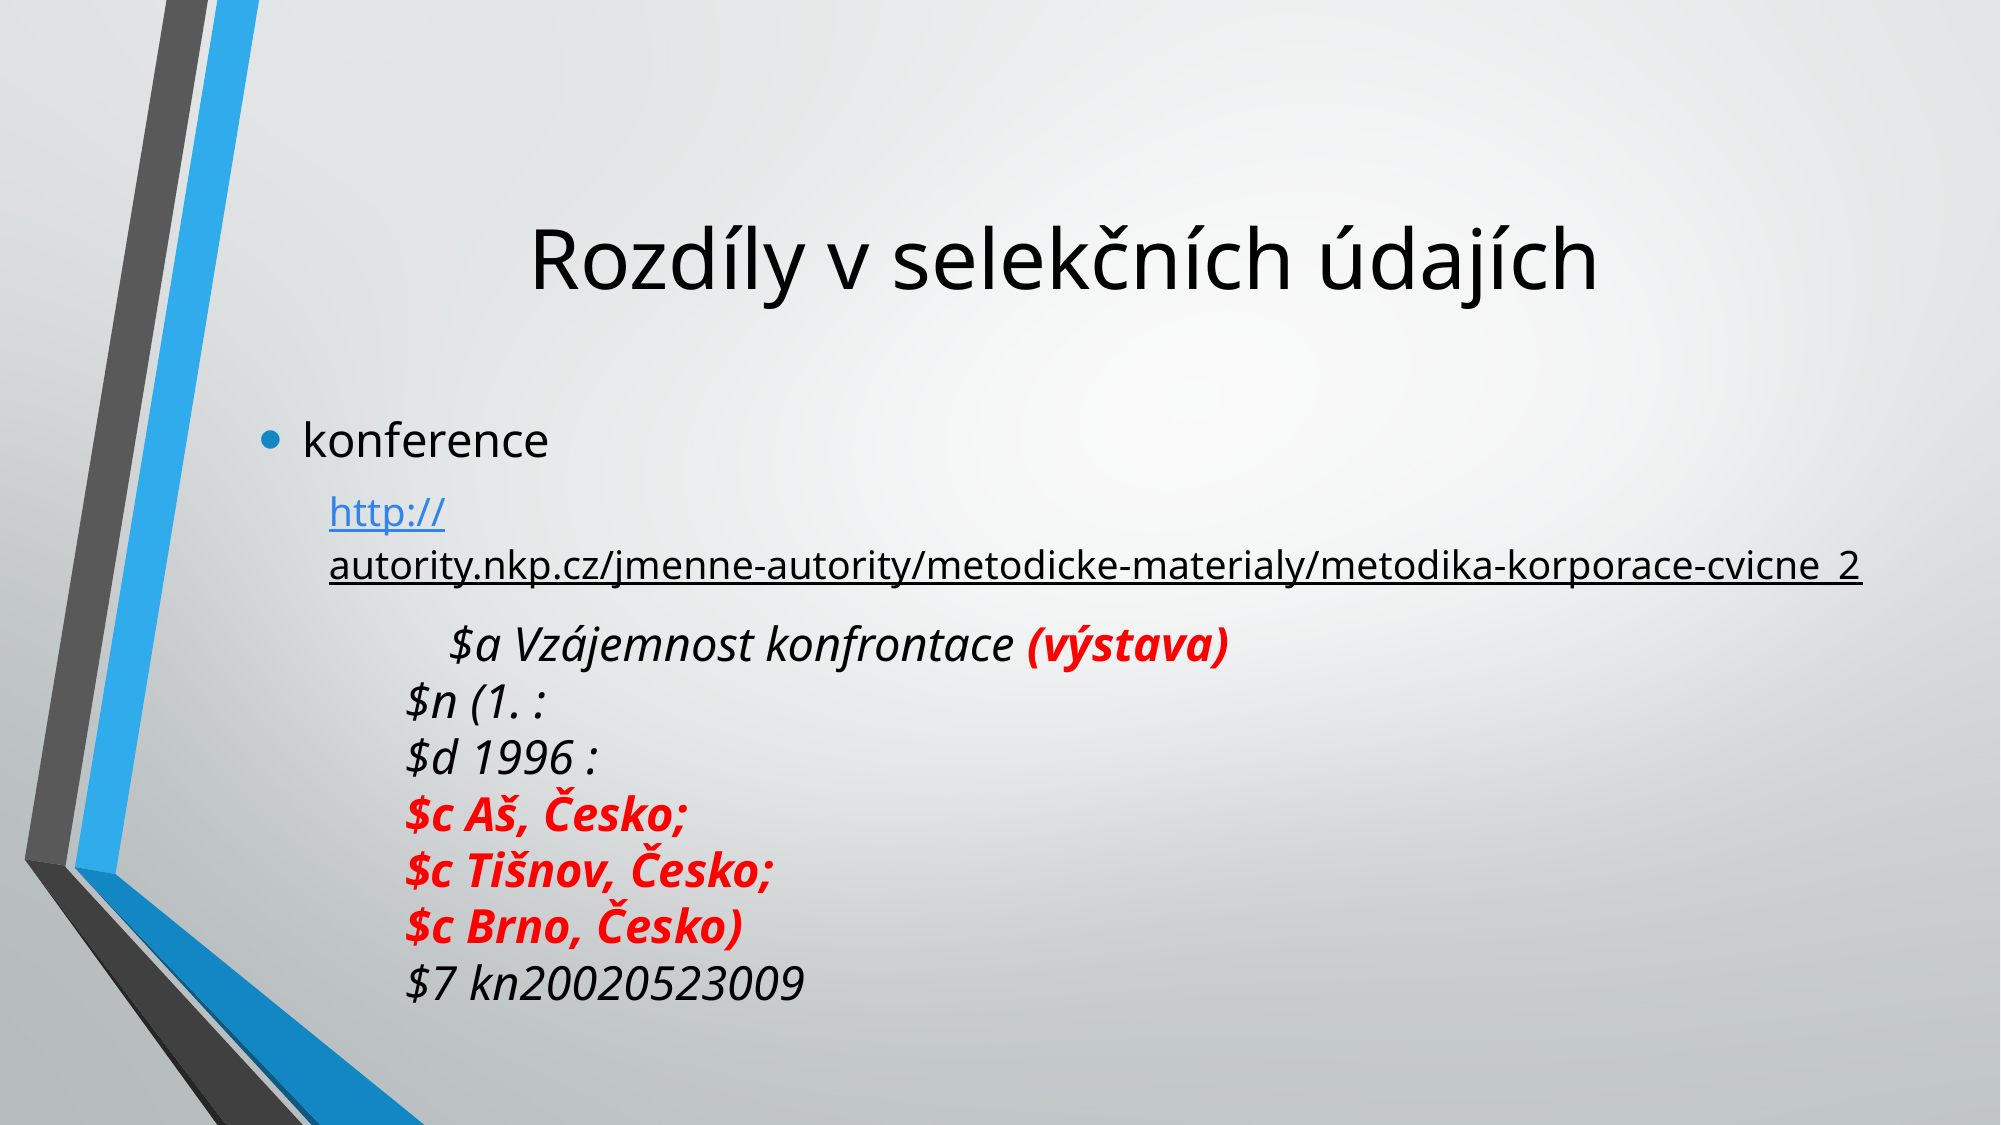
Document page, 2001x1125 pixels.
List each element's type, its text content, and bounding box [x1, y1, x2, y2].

title Rozdíly v selekčních údajích [243, 112, 1887, 383]
list konference http://autority.nkp.cz/jmenne-autority/metodicke-materialy/metodika-korporace-cvicne_2 $a Vzájemnost konfrontace (výstava) $n (1. : $d 1996 : $c Aš, Česko; $c Tišnov, Česko; $c Brno, Česko) $7 kn20020523009 [243, 383, 1887, 1037]
